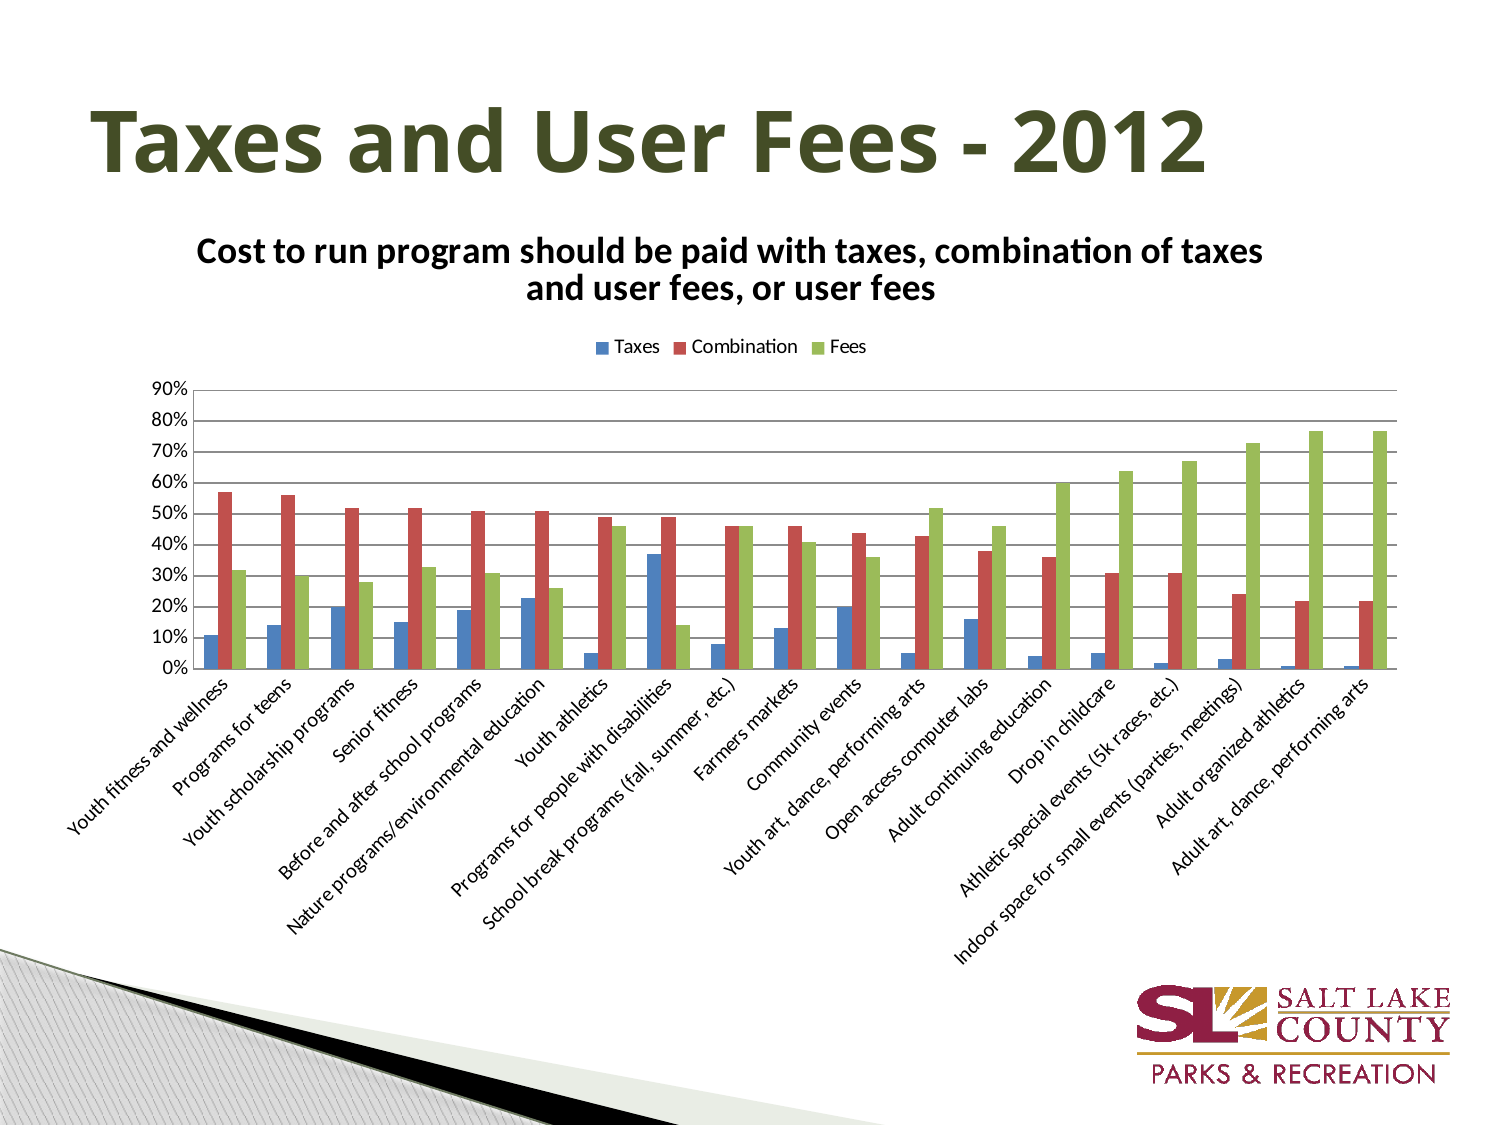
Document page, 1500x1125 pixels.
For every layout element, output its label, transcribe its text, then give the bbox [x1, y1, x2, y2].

chart [37, 199, 1426, 986]
title Taxes and User Fees - 2012 [75, 45, 1425, 199]
picture [1137, 985, 1451, 1084]
